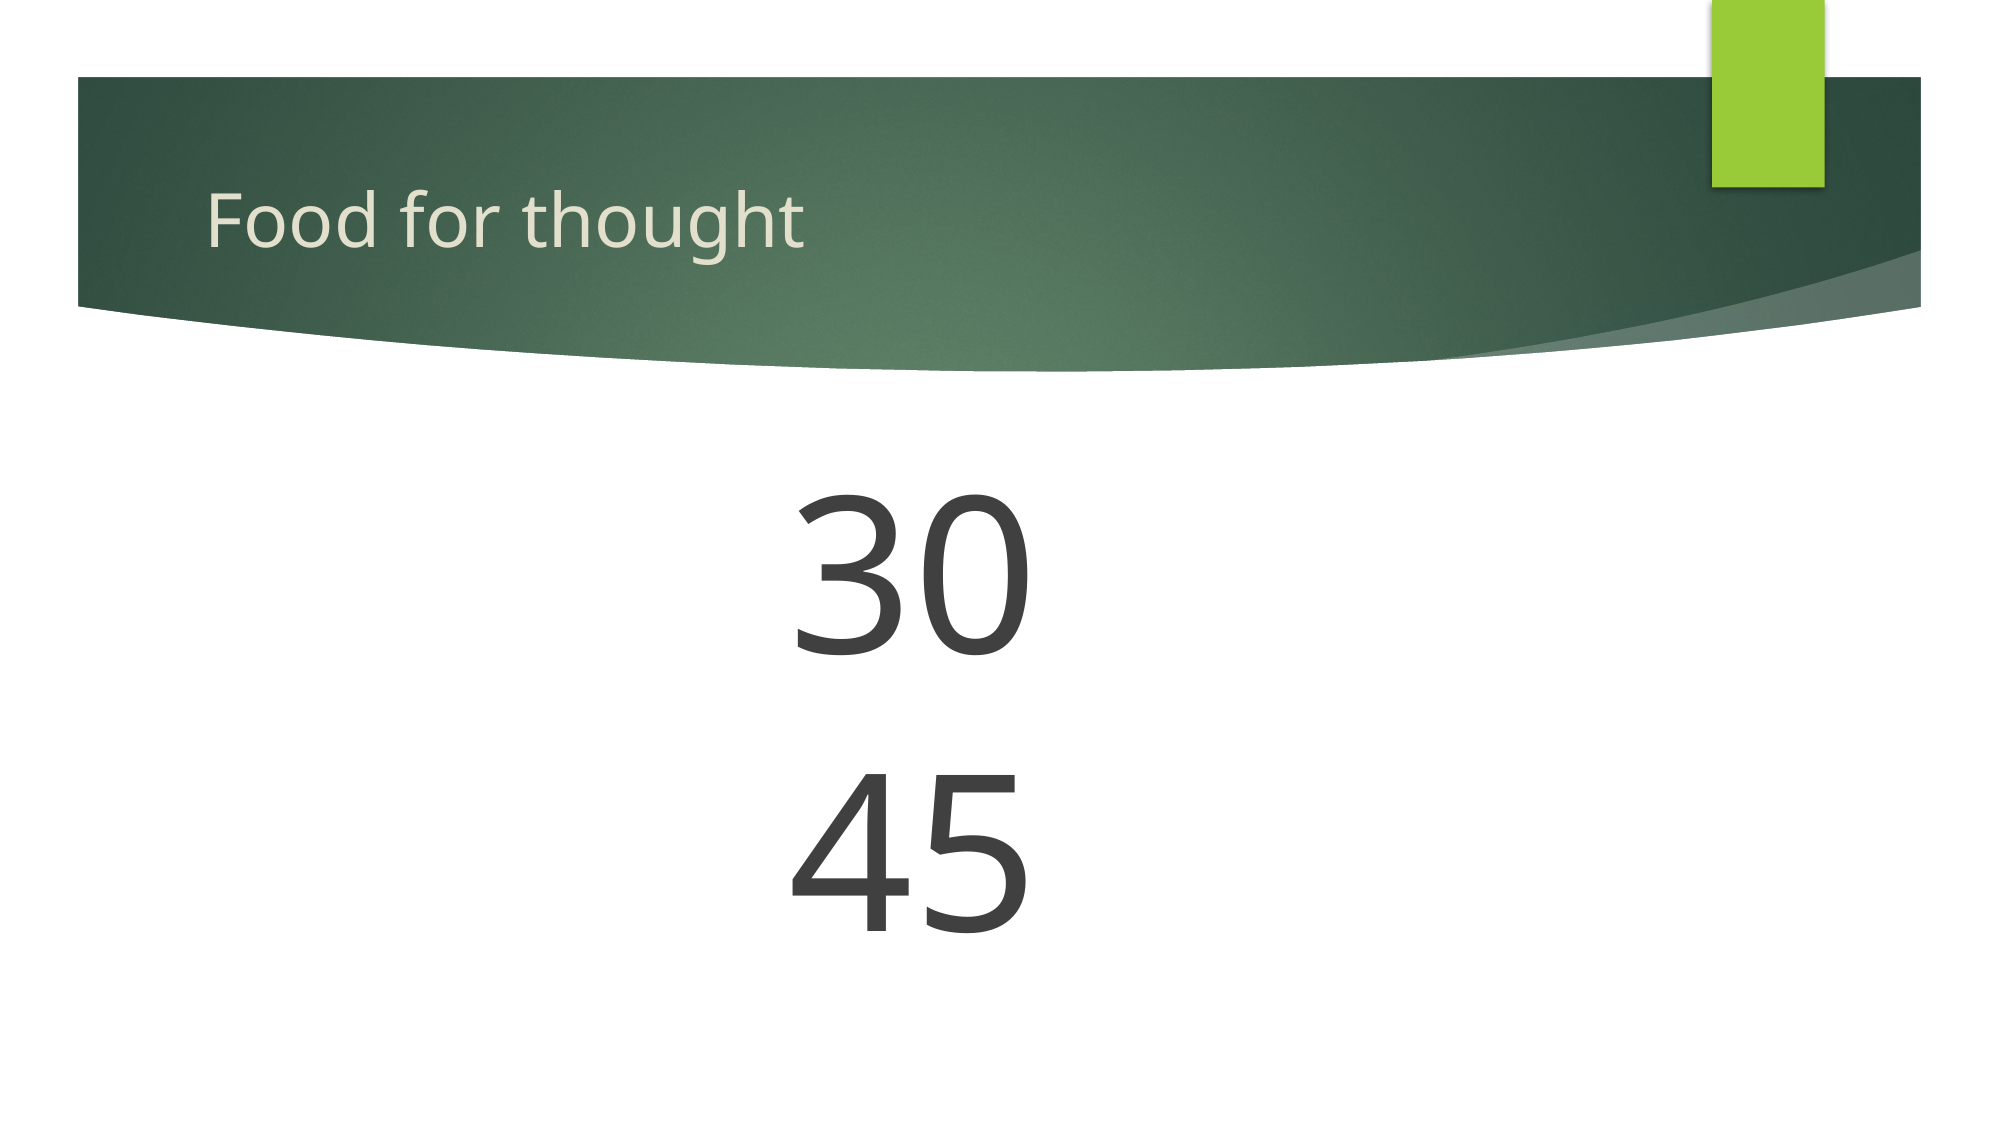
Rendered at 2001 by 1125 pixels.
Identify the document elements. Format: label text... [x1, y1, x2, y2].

title Food for thought [189, 159, 1638, 276]
list 30 45 [189, 427, 1638, 988]
